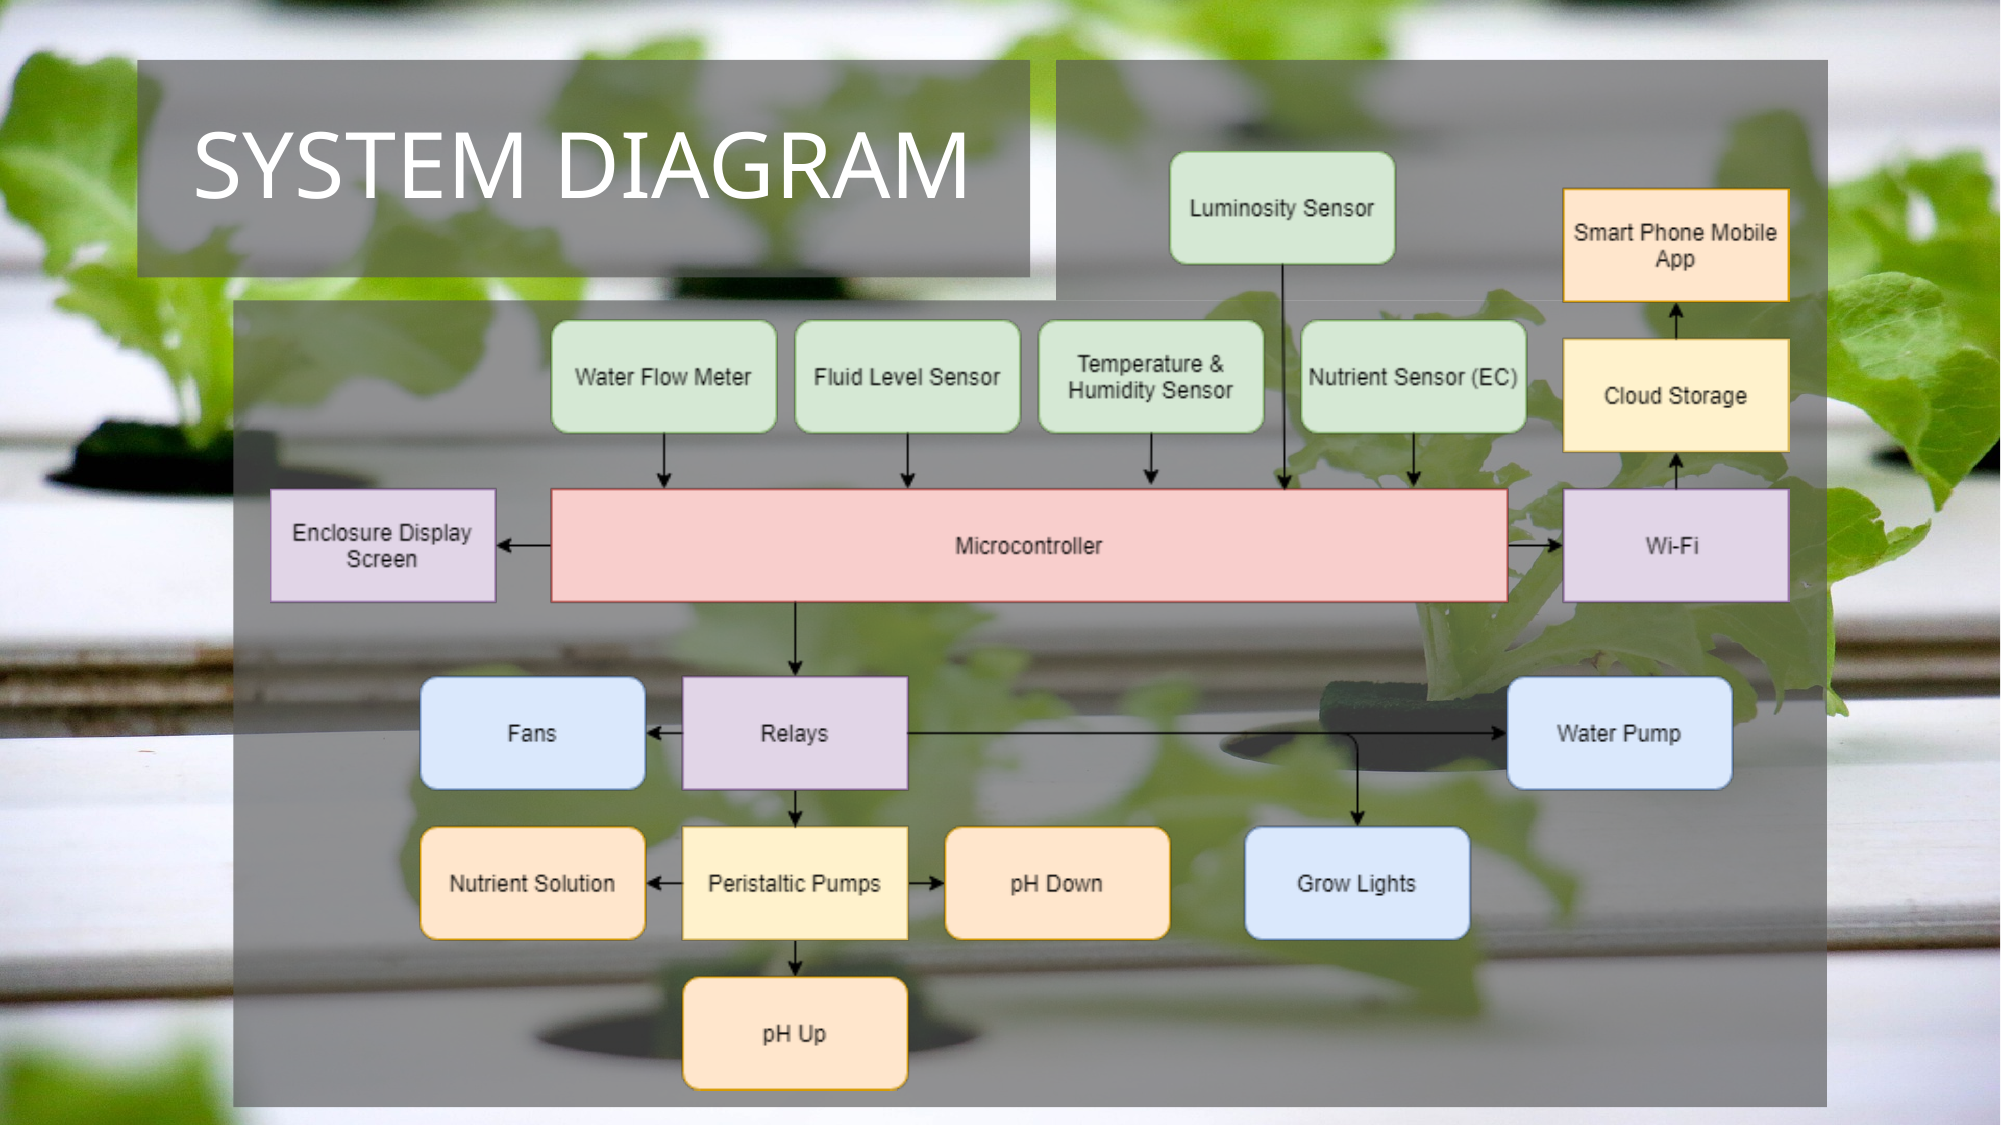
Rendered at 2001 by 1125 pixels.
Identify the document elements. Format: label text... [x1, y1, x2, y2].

text_box [1055, 59, 1829, 302]
text_box [232, 299, 1828, 1108]
picture [0, 0, 2001, 1125]
title SYSTEM DIAGRAM [137, 59, 1031, 278]
